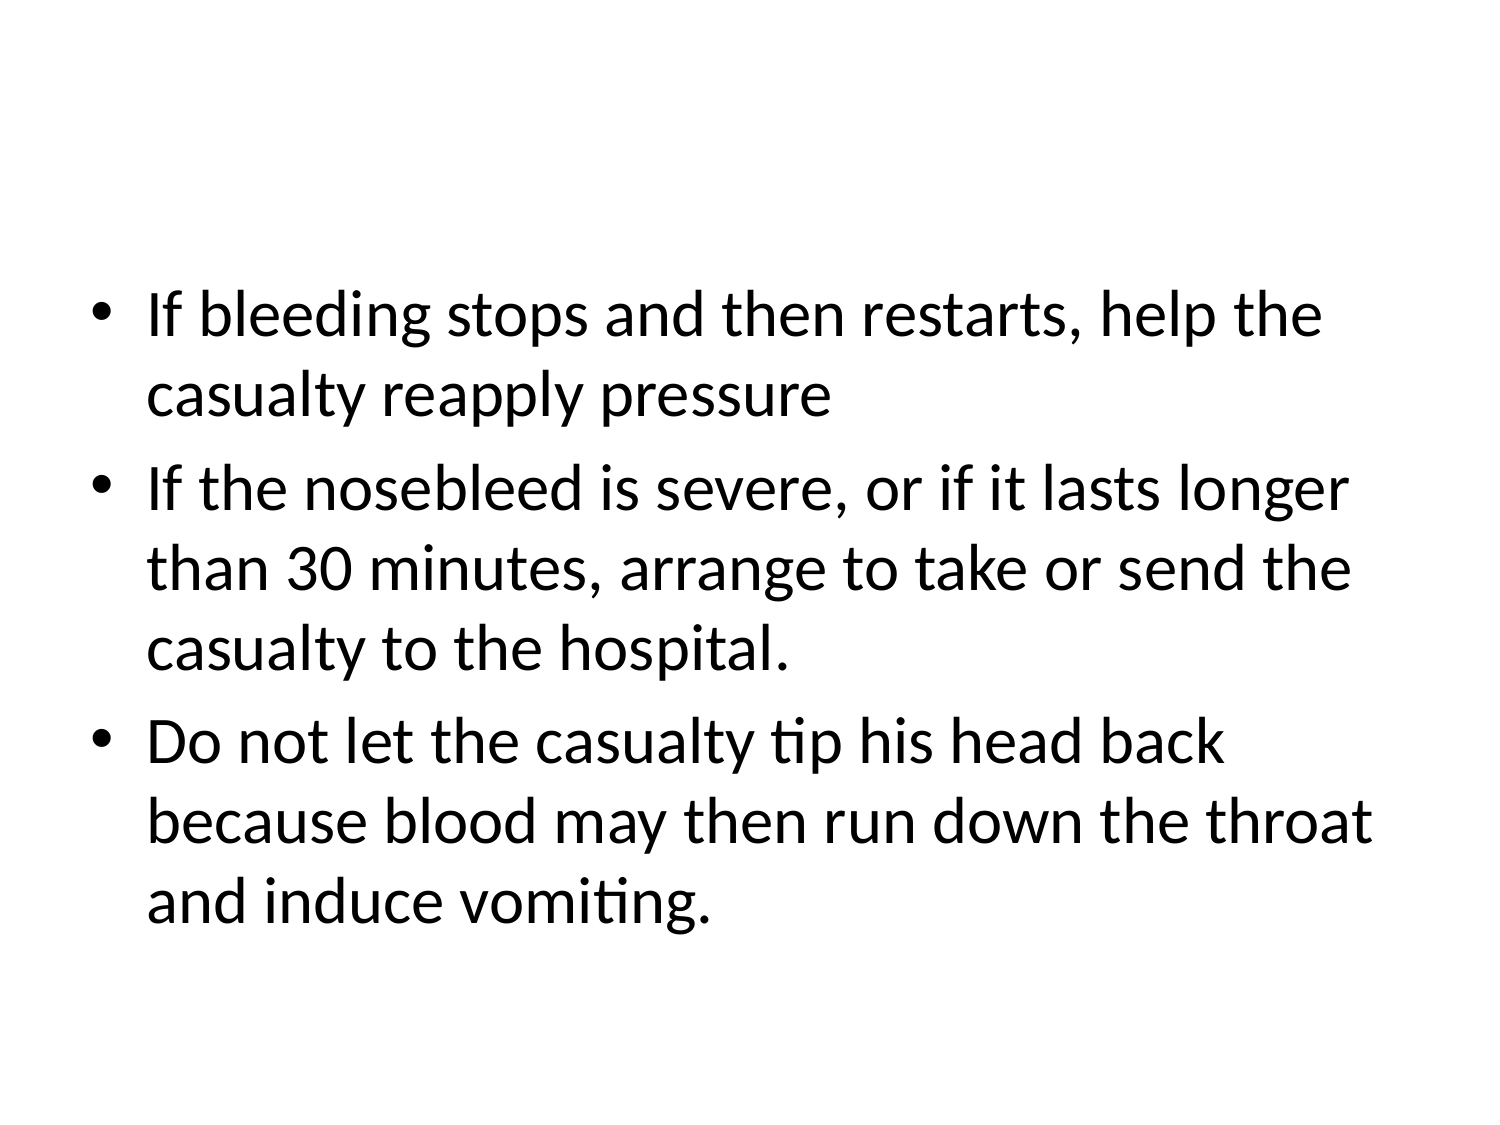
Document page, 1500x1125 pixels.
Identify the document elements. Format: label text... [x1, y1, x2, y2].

list If bleeding stops and then restarts, help the casualty reapply pressure If the nosebleed is severe, or if it lasts longer than 30 minutes, arrange to take or send the casualty to the hospital. Do not let the casualty tip his head back because blood may then run down the throat and induce vomiting. [75, 262, 1425, 1005]
